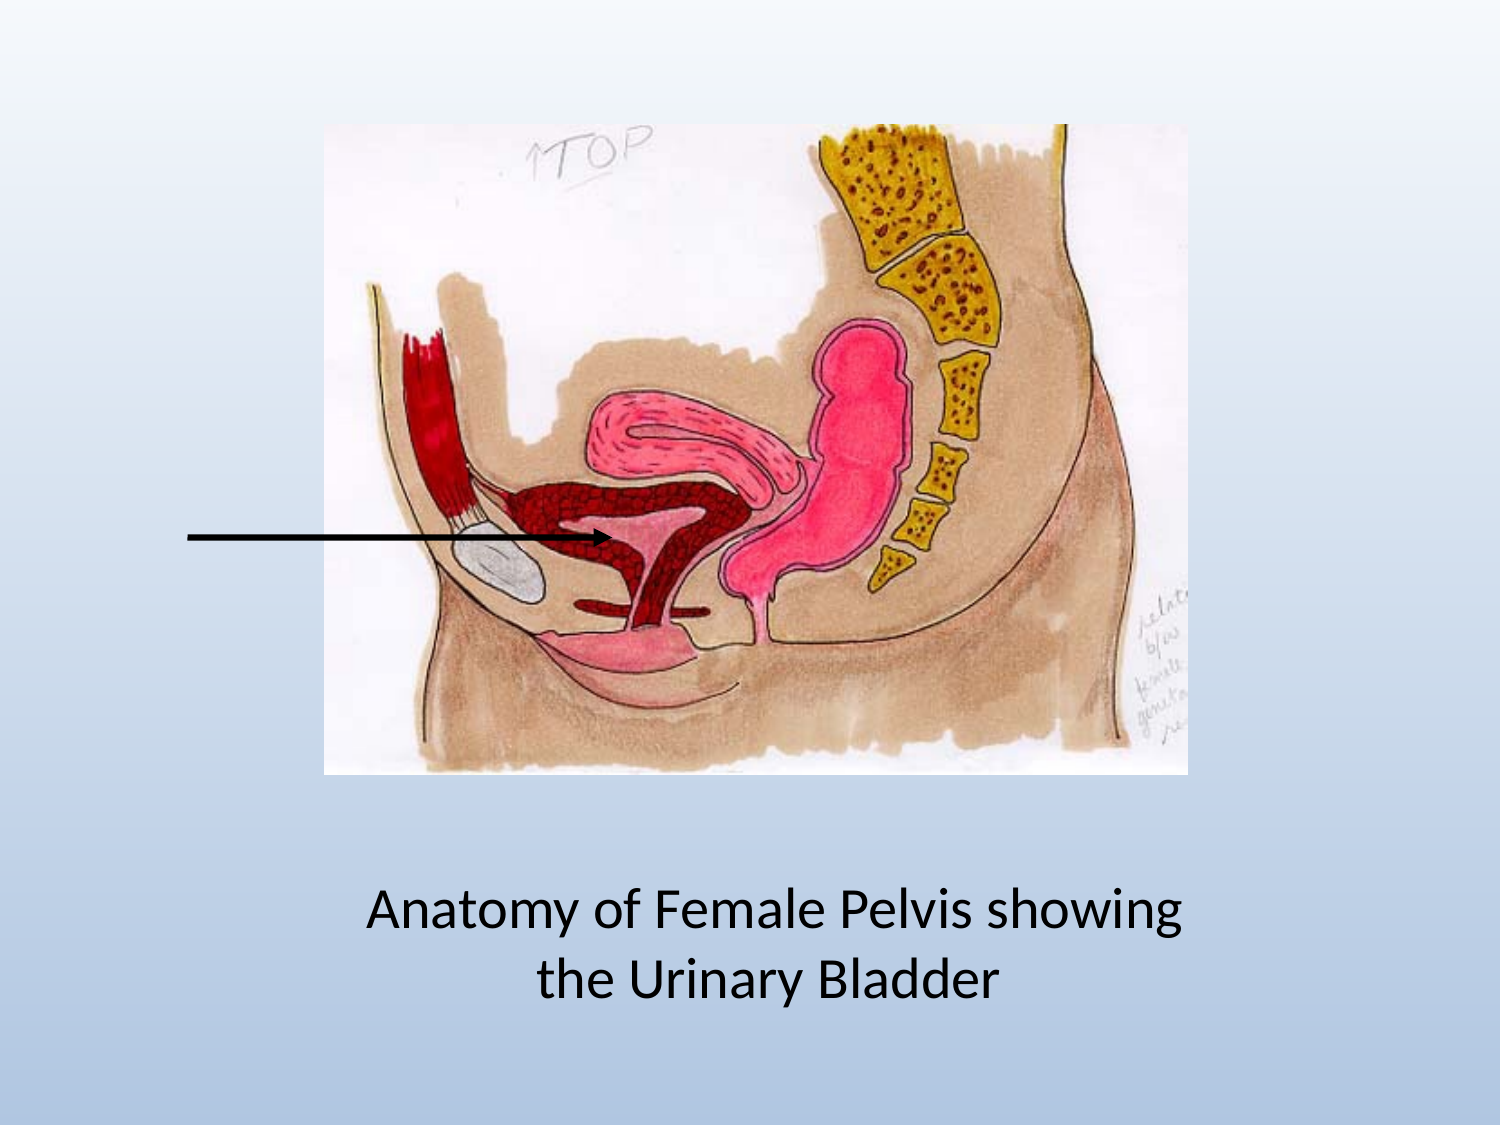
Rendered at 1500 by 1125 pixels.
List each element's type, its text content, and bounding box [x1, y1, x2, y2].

text_box Anatomy of Female Pelvis showing the Urinary Bladder [312, 862, 1238, 1018]
picture [324, 124, 1188, 775]
